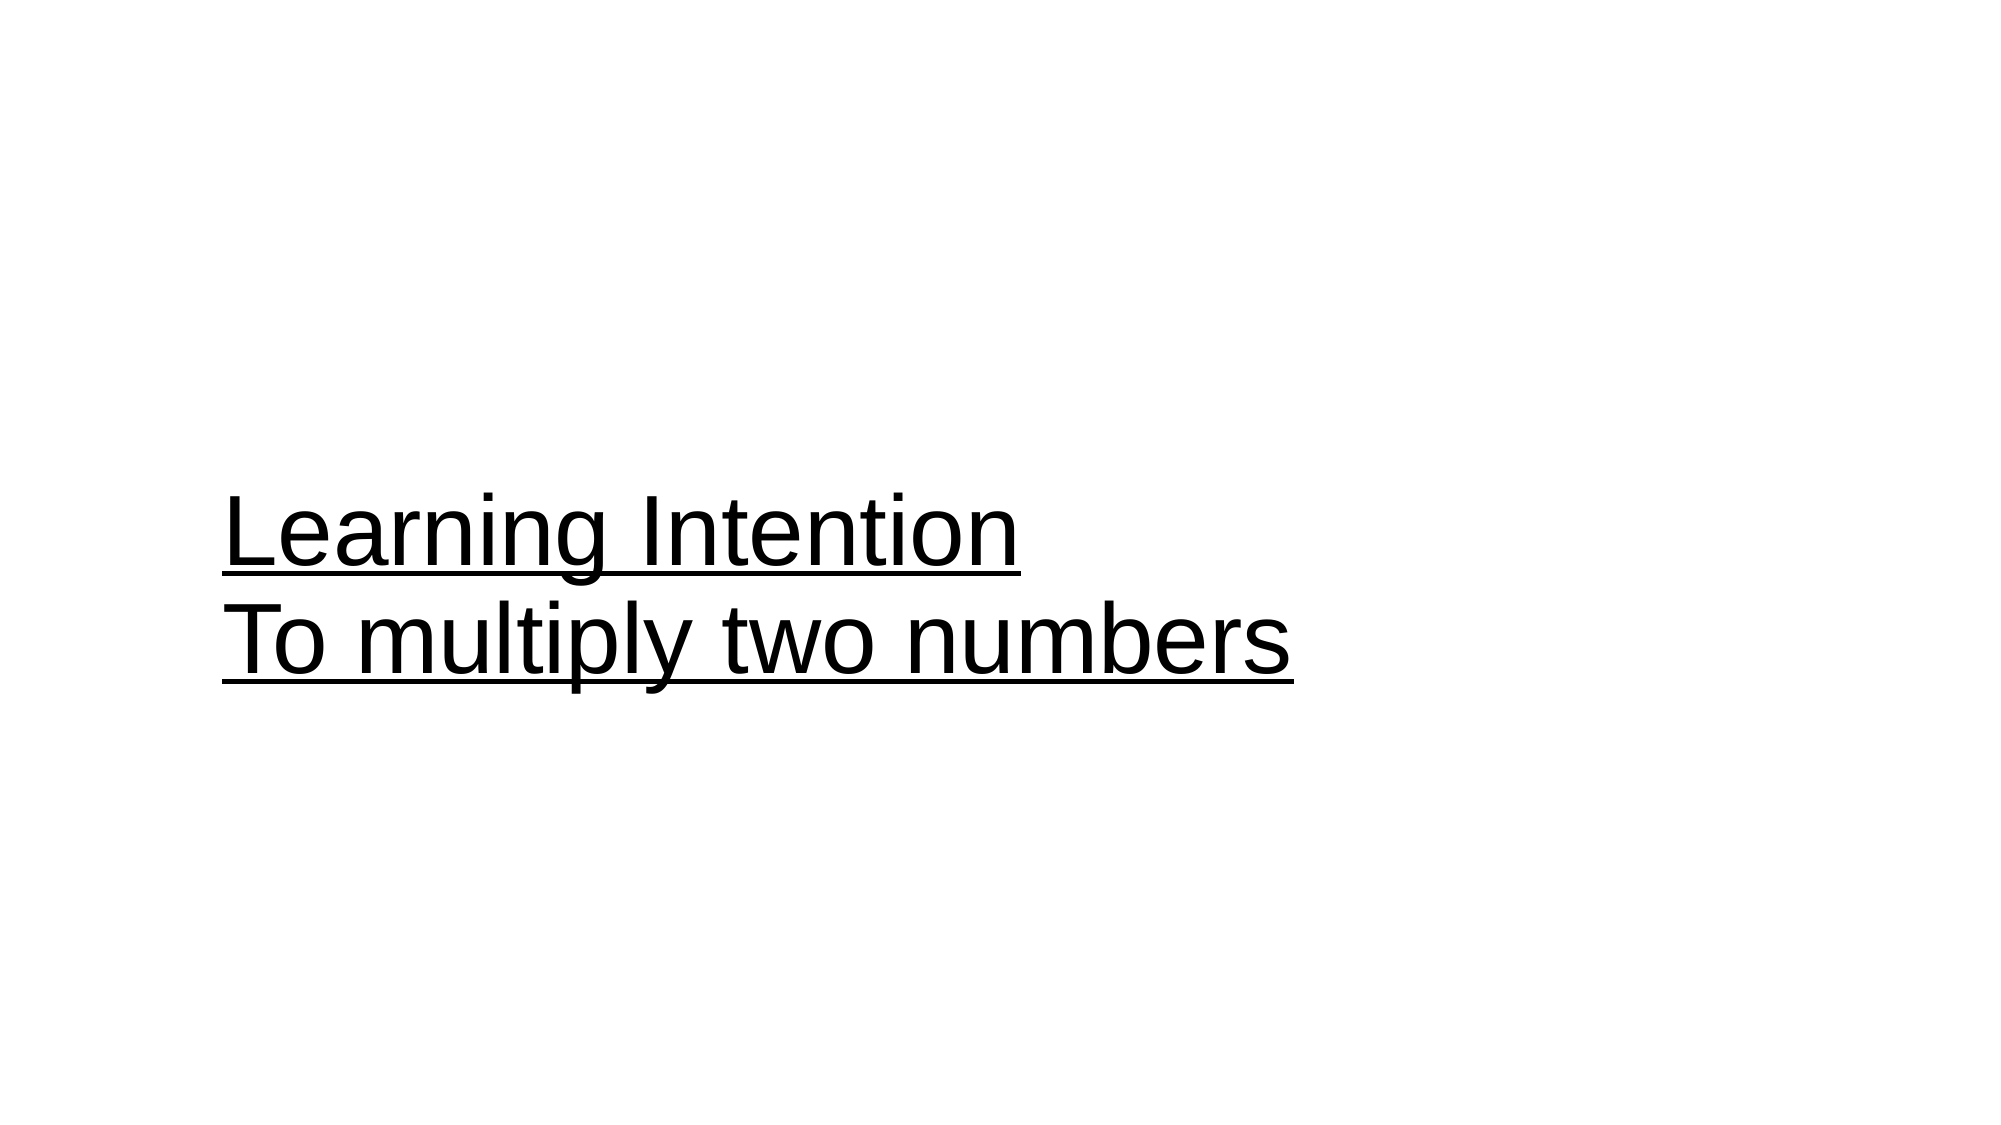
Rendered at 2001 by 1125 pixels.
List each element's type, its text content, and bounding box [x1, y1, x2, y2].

title Learning Intention To multiply two numbers [207, 310, 1708, 703]
